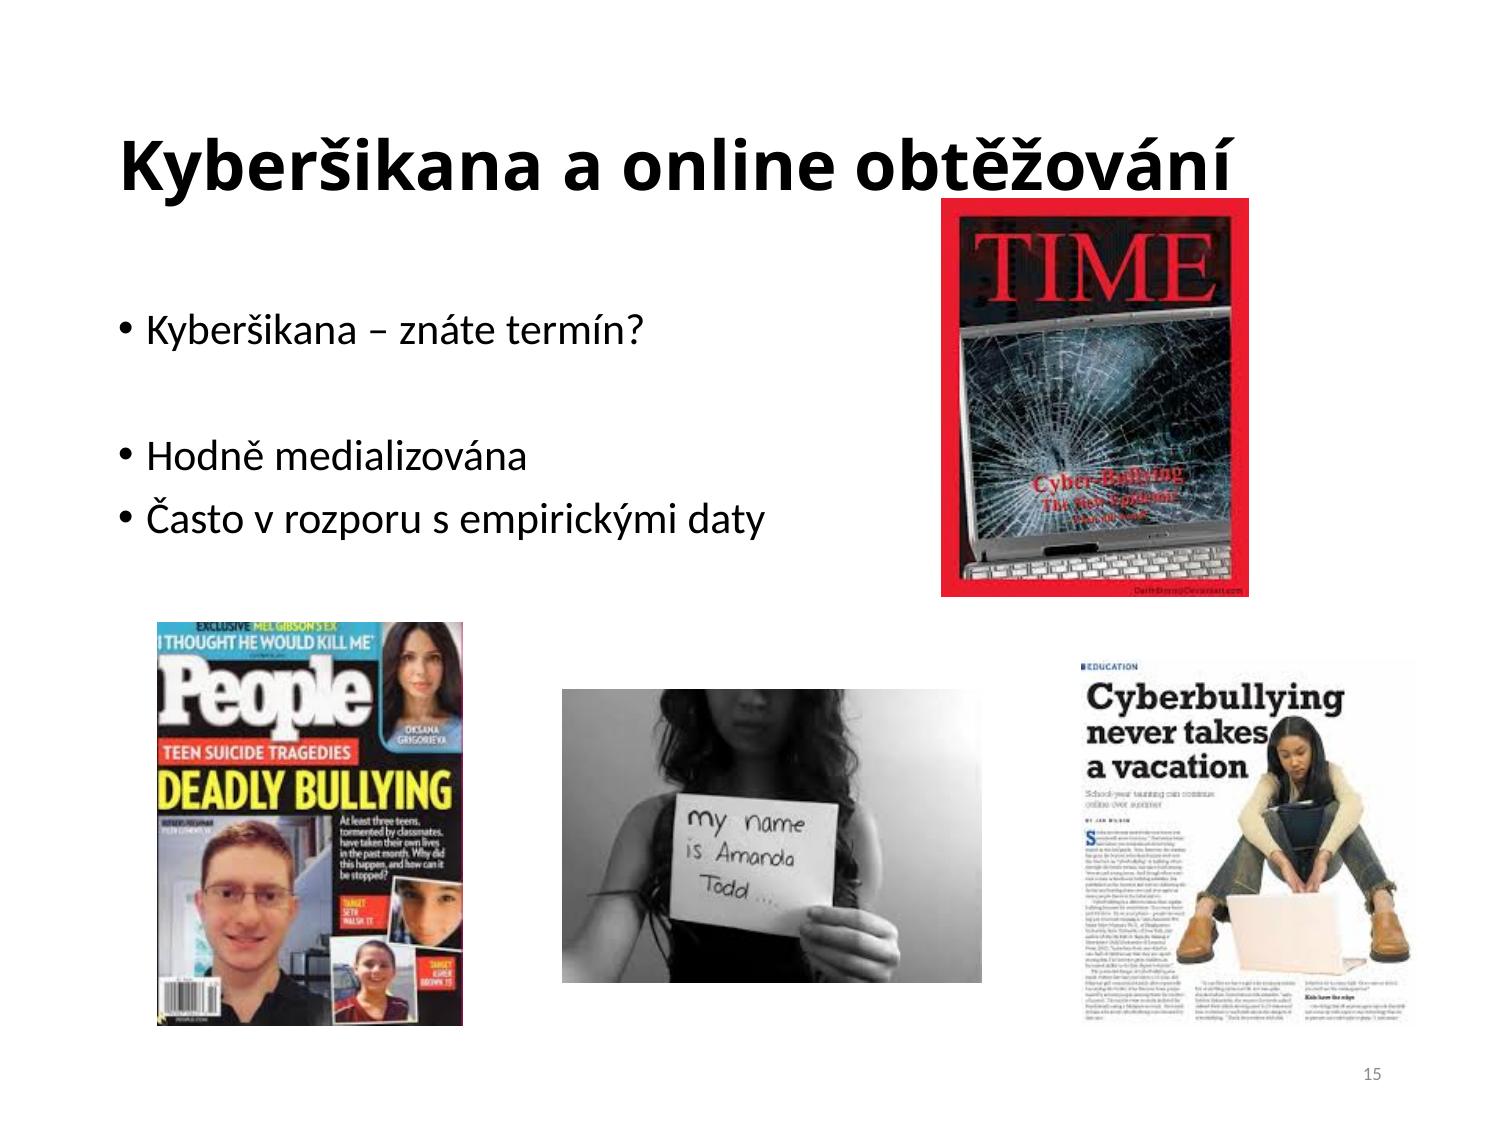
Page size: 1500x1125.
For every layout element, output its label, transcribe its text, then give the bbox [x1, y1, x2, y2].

picture [157, 622, 463, 1026]
title Kyberšikana a online obtěžování [103, 59, 1397, 278]
picture [941, 198, 1249, 597]
picture [562, 689, 982, 983]
slide_number 15 [1059, 1042, 1397, 1103]
picture [1081, 659, 1417, 1028]
list Kyberšikana – znáte termín? Hodně medializována Často v rozporu s empirickými daty [103, 299, 1397, 1014]
